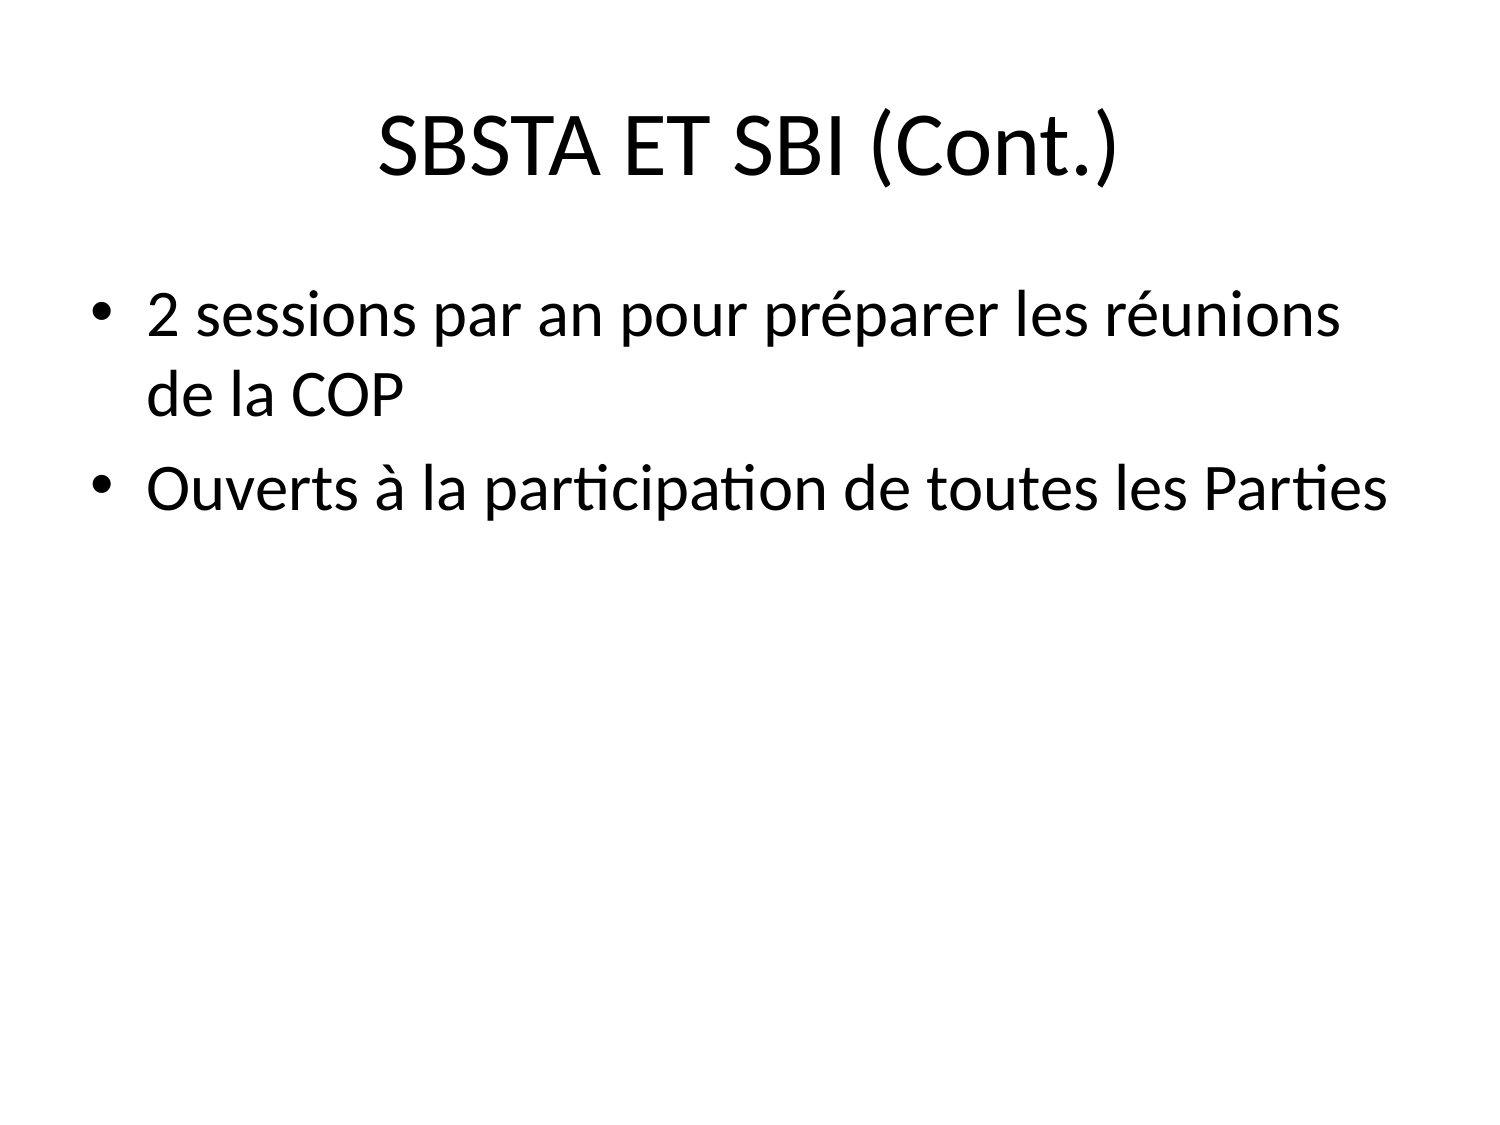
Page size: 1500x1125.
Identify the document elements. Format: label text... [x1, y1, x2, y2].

list 2 sessions par an pour préparer les réunions de la COP Ouverts à la participation de toutes les Parties [75, 262, 1425, 1005]
title SBSTA ET SBI (Cont.) [75, 45, 1425, 233]
